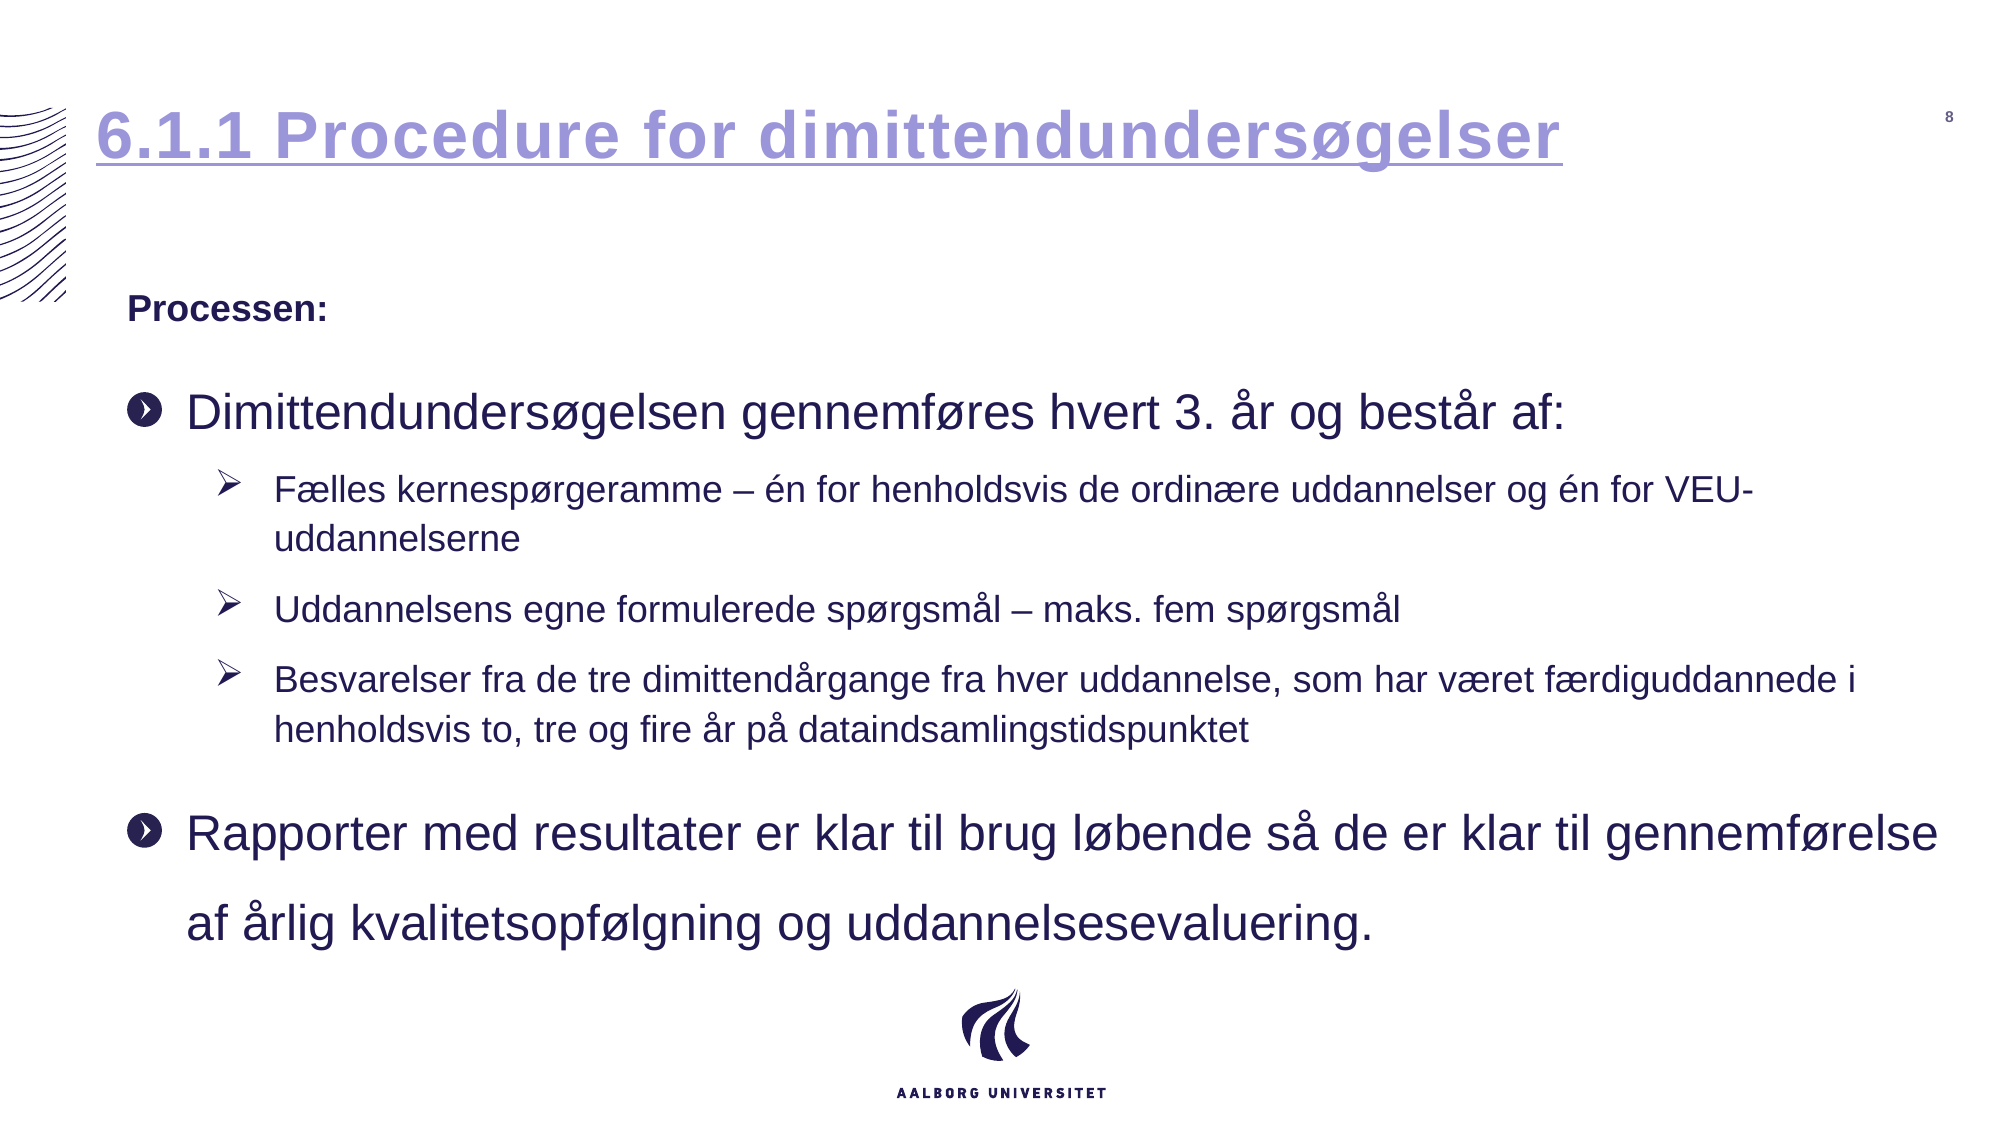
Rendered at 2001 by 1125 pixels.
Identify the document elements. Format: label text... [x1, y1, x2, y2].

list Processen: Dimittendundersøgelsen gennemføres hvert 3. år og består af: Fælles kernespørgeramme – én for henholdsvis de ordinære uddannelser og én for VEU-uddannelserne Uddannelsens egne formulerede spørgsmål – maks. fem spørgsmål Besvarelser fra de tre dimittendårgange fra hver uddannelse, som har været færdiguddannede i henholdsvis to, tre og fire år på dataindsamlingstidspunktet Rapporter med resultater er klar til brug løbende så de er klar til gennemførelse af årlig kvalitetsopfølgning og uddannelsesevaluering. [127, 267, 1971, 1075]
slide_number 8 [1860, 97, 1954, 135]
title 6.1.1 Procedure for dimittendundersøgelser [96, 60, 1839, 303]
